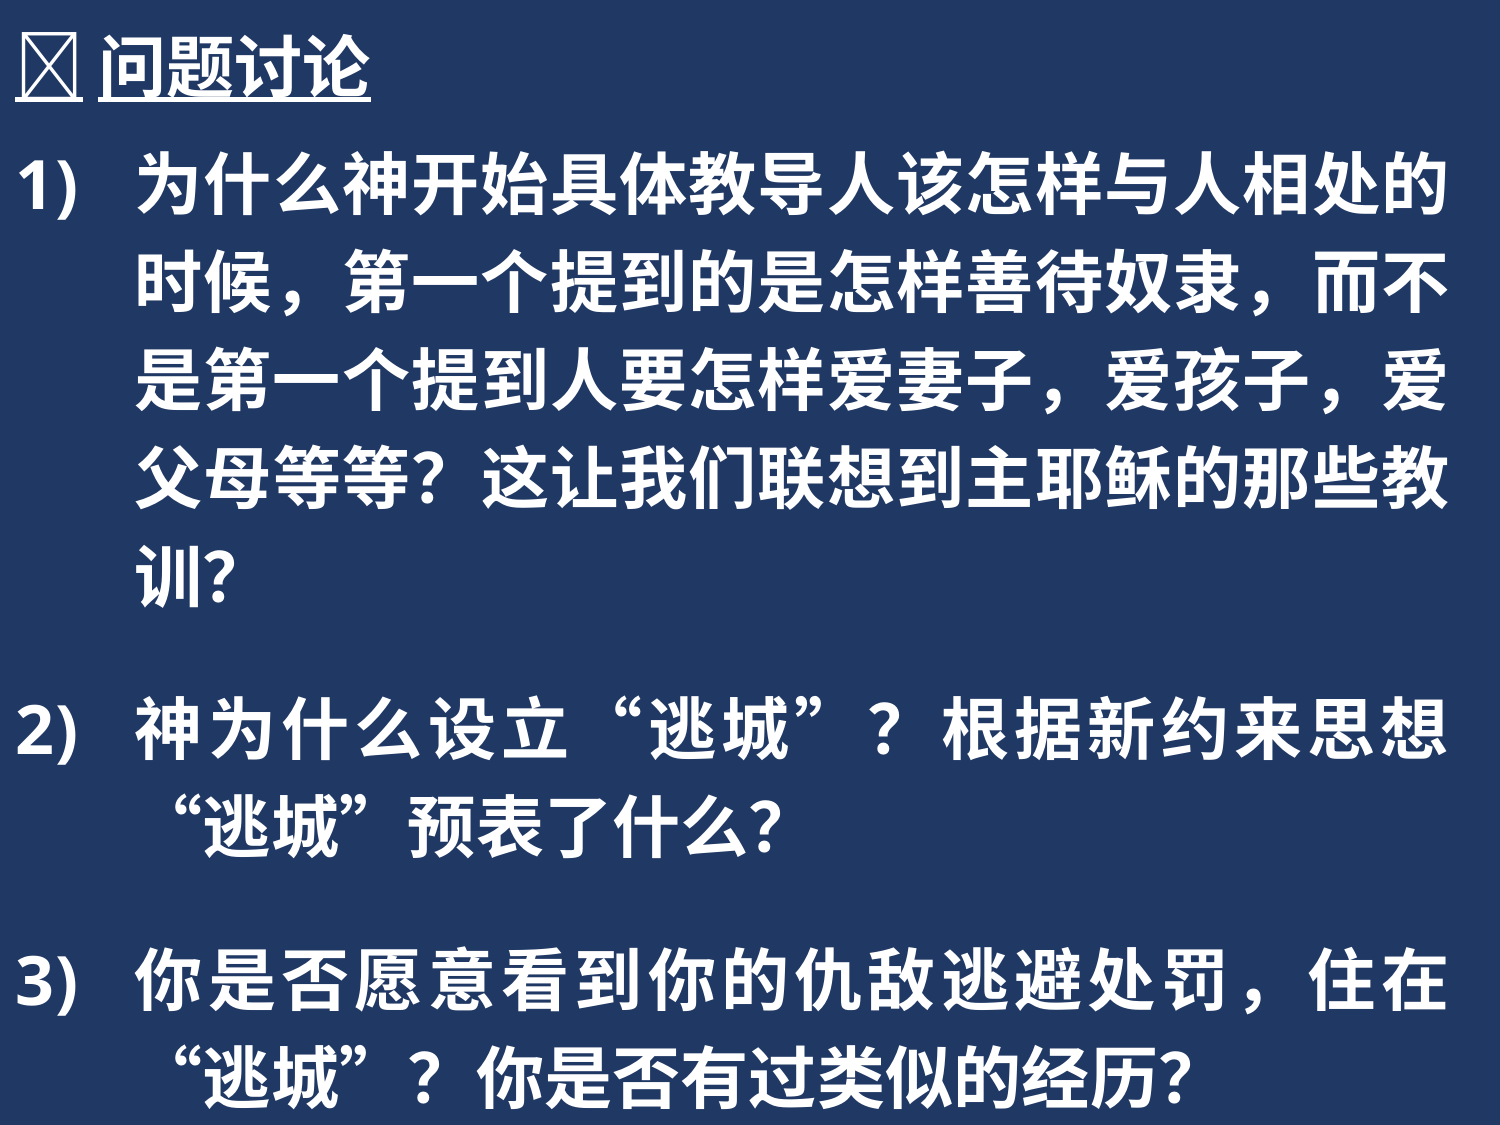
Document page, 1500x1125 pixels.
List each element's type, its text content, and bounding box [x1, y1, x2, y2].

list 问题讨论 为什么神开始具体教导人该怎样与人相处的时候，第一个提到的是怎样善待奴隶，而不是第一个提到人要怎样爱妻子，爱孩子，爱父母等等？这让我们联想到主耶稣的那些教训？ 神为什么设立“逃城”？根据新约来思想“逃城”预表了什么？ 你是否愿意看到你的仇敌逃避处罚，住在“逃城”？你是否有过类似的经历？ [0, 0, 1465, 1125]
